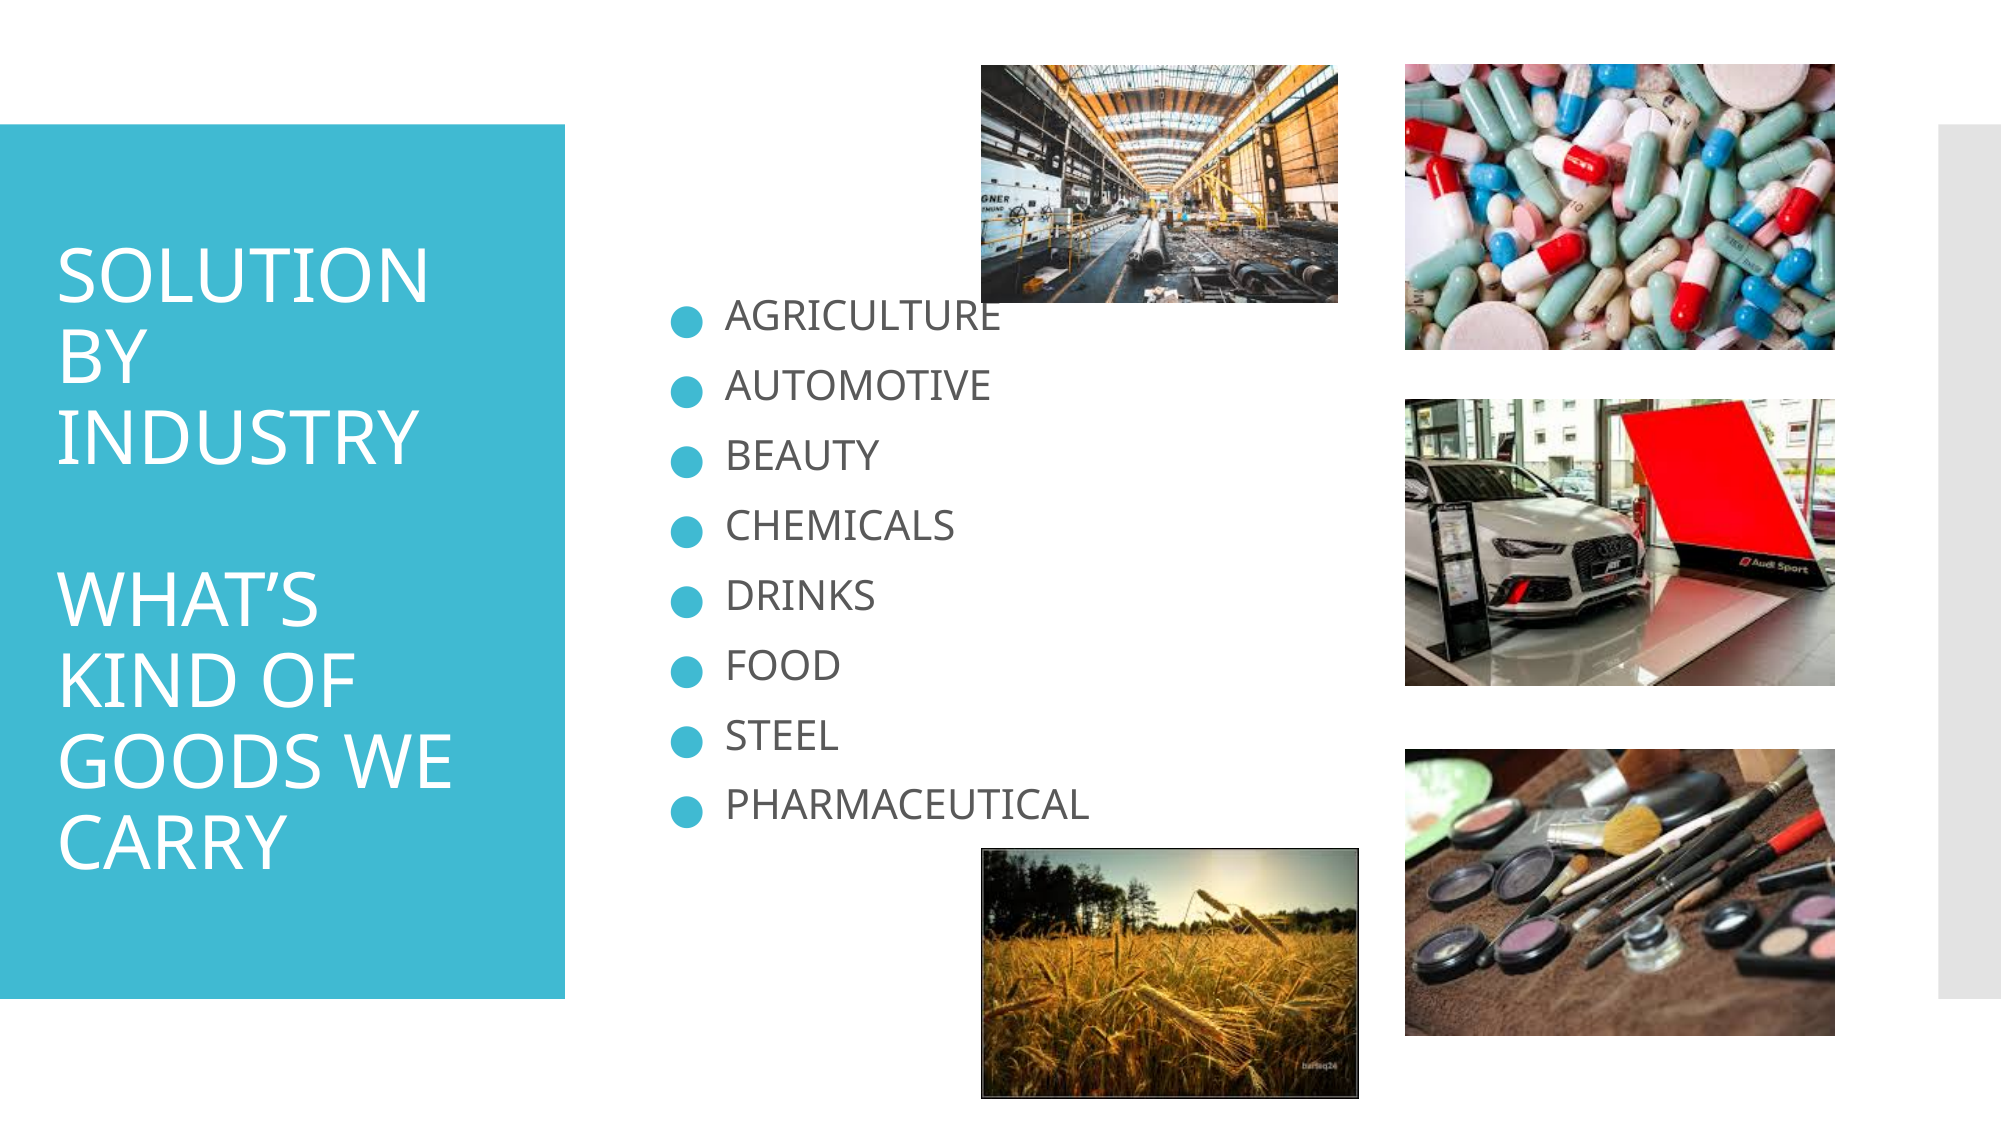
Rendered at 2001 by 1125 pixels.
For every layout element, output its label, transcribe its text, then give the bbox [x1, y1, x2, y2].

picture [1404, 63, 1835, 351]
picture [980, 847, 1359, 1100]
list AGRICULTURE AUTOMOTIVE BEAUTY CHEMICALS DRINKS FOOD STEEL PHARMACEUTICAL [634, 141, 1835, 982]
picture [1404, 749, 1835, 1036]
title SOLUTION BY INDUSTRY WHAT’S KIND OF GOODS WE CARRY [41, 184, 525, 940]
picture [1404, 398, 1835, 686]
picture [980, 65, 1338, 304]
